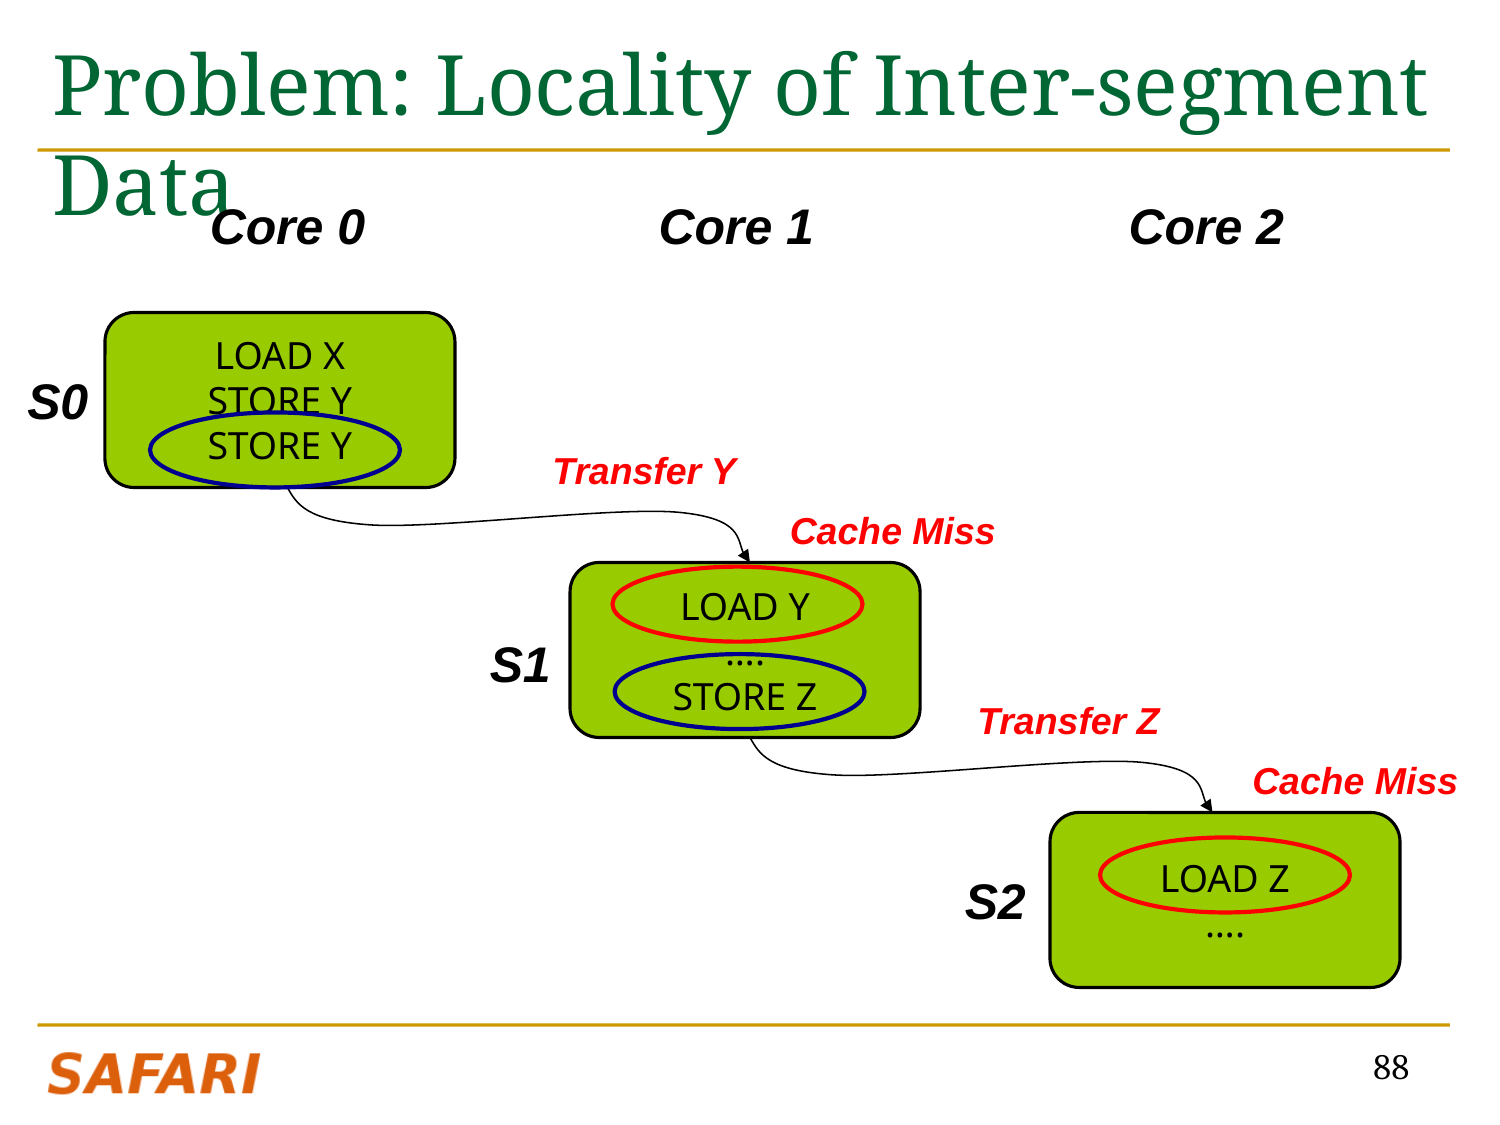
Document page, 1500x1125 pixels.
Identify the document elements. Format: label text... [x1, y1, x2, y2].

text_box LOAD Y …. STORE Z [570, 562, 921, 738]
text_box Transfer Z [962, 689, 1238, 750]
text_box S2 [950, 862, 1050, 938]
text_box LOAD Z …. [1049, 812, 1401, 988]
text_box [1100, 837, 1351, 913]
text_box Cache Miss [774, 499, 1050, 560]
text_box Cache Miss [1237, 749, 1500, 810]
text_box [612, 566, 863, 642]
text_box Core 1 [637, 187, 835, 263]
text_box S0 [12, 362, 113, 438]
text_box S1 [474, 624, 575, 700]
text_box [150, 412, 400, 488]
text_box Core 0 [187, 187, 388, 263]
text_box LOAD X STORE Y STORE Y [104, 312, 455, 488]
picture [46, 1042, 268, 1107]
text_box Core 2 [1112, 187, 1300, 263]
text_box [614, 654, 865, 730]
text_box [287, 488, 750, 563]
slide_number 88 [1074, 1023, 1426, 1100]
text_box Transfer Y [537, 439, 813, 500]
title Problem: Locality of Inter-segment Data [37, 24, 1463, 212]
text_box [749, 737, 1213, 813]
